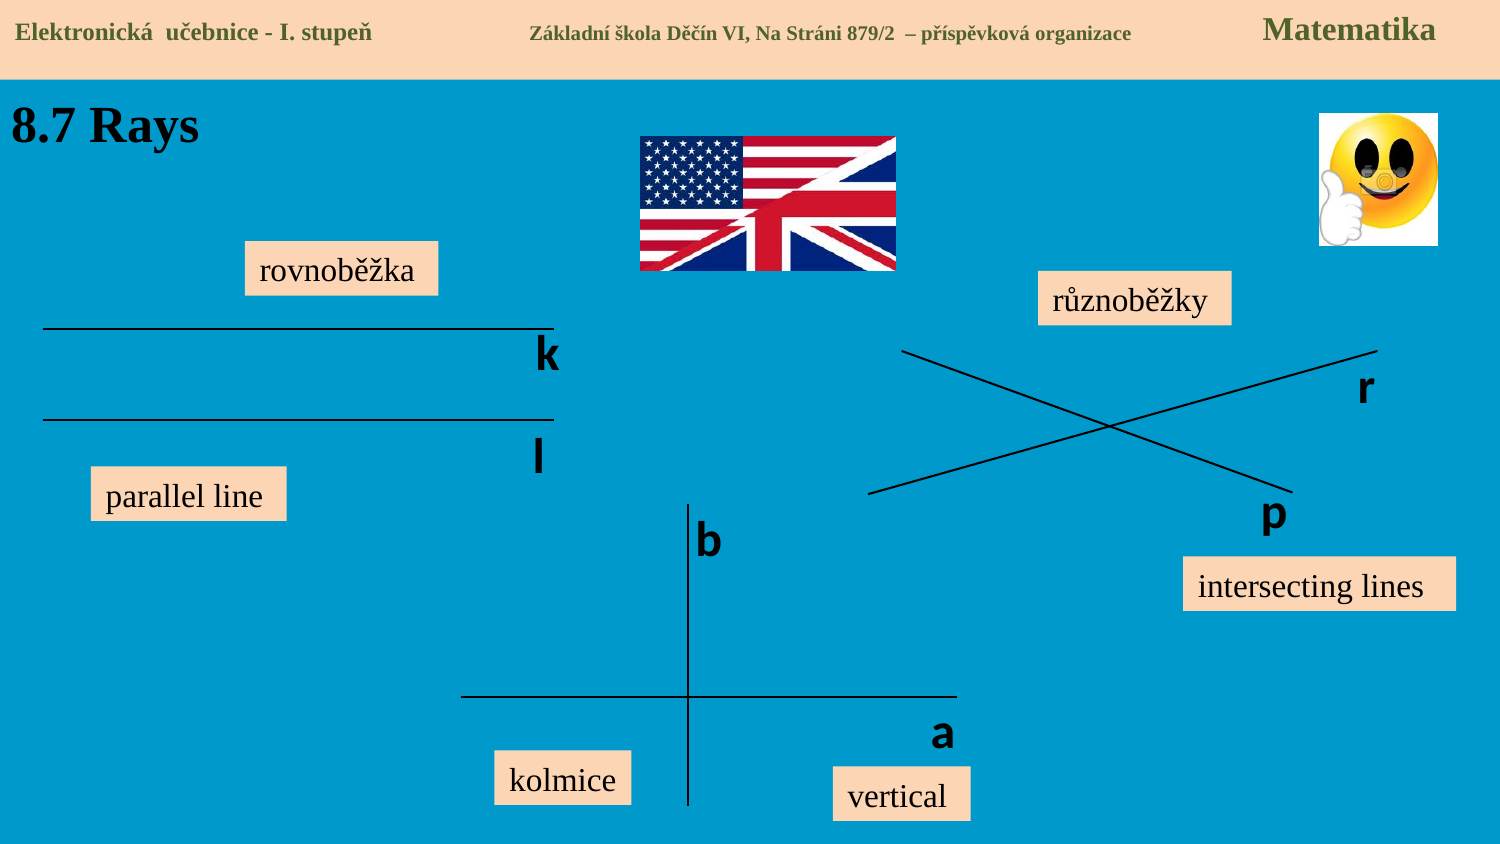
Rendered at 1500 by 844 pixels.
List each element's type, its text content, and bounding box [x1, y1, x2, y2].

text_box vertical [832, 766, 971, 821]
text_box p [1219, 503, 1329, 547]
text_box kolmice [494, 750, 632, 805]
title 8.7 Rays [0, 80, 217, 200]
text_box rovnoběžka [244, 241, 439, 296]
picture [641, 137, 895, 270]
text_box a [888, 690, 998, 766]
text_box l [484, 416, 593, 492]
text_box intersecting lines [1183, 556, 1457, 611]
text_box k [493, 313, 602, 388]
text_box různoběžky [1038, 270, 1232, 326]
text_box b [654, 498, 763, 574]
picture [1320, 114, 1437, 245]
text_box Elektronická učebnice - I. stupeň Základní škola Děčín VI, Na Stráni 879/2 – příspěvková organizace Matematika [0, 0, 1500, 80]
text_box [867, 350, 1378, 495]
text_box parallel line [90, 466, 287, 521]
text_box r [1312, 346, 1421, 421]
